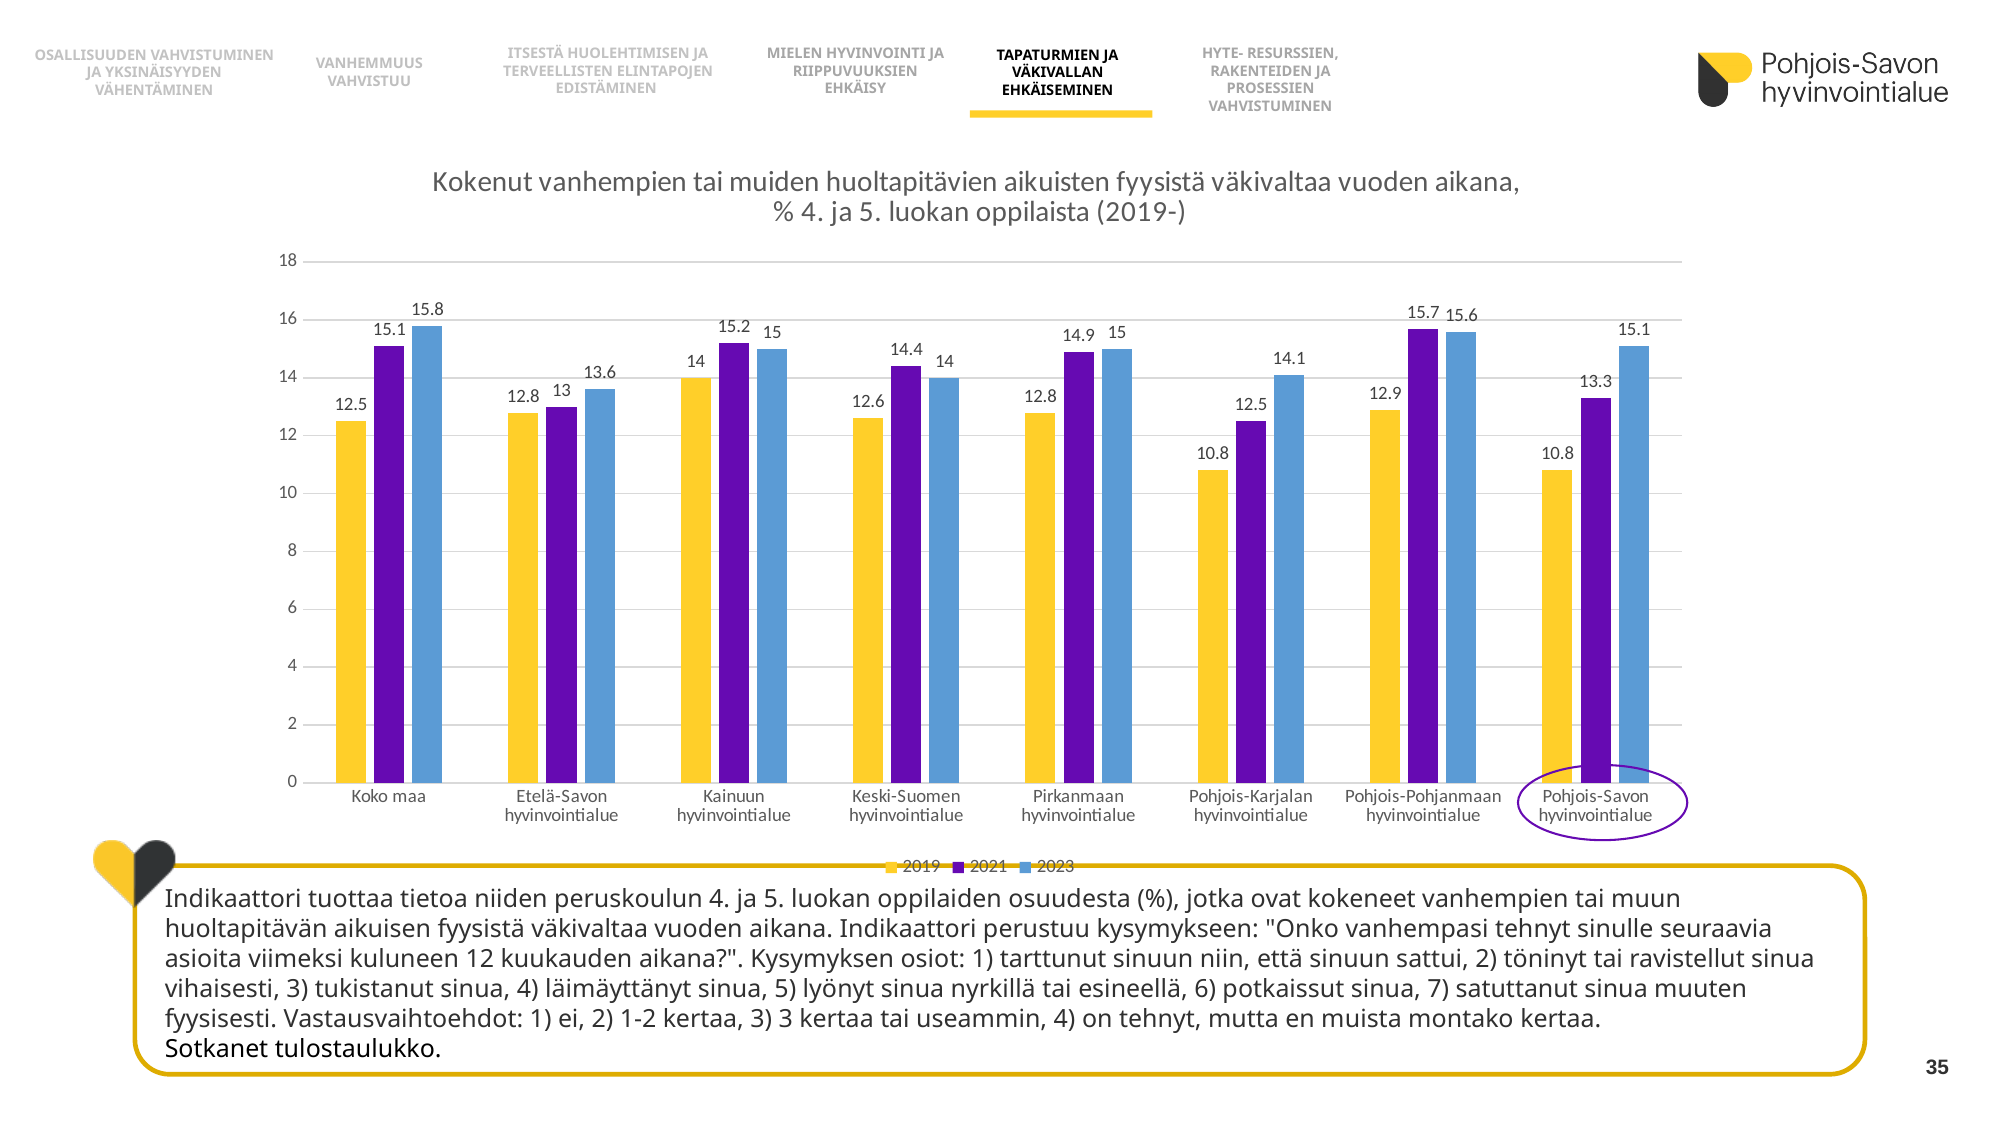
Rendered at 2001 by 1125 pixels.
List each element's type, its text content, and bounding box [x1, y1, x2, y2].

text_box [969, 109, 1153, 119]
text_box MIELEN HYVINVOINTI JA RIIPPUVUUKSIEN EHKÄISY [759, 43, 951, 97]
text_box ITSESTÄ HUOLEHTIMISEN JA TERVEELLISTEN ELINTAPOJEN EDISTÄMINEN [501, 43, 715, 98]
picture [1698, 52, 1948, 107]
text_box VANHEMMUUS VAHVISTUU [277, 53, 462, 90]
text_box Indikaattori tuottaa tietoa niiden peruskoulun 4. ja 5. luokan oppilaiden osuudesta (%), jotka ovat kokeneet vanhempien tai muun huoltapitävän aikuisen fyysistä väkivaltaa vuoden aikana. Indikaattori perustuu kysymykseen: "Onko vanhempasi tehnyt sinulle seuraavia asioita viimeksi kuluneen 12 kuukauden aikana?". Kysymyksen osiot: 1) tarttunut sinuun niin, että sinuun sattui, 2) töninyt tai ravistellut sinua vihaisesti, 3) tukistanut sinua, 4) läimäyttänyt sinua, 5) lyönyt sinua nyrkillä tai esineellä, 6) potkaissut sinua, 7) satuttanut sinua muuten fyysisesti. Vastausvaihtoehdot: 1) ei, 2) 1-2 kertaa, 3) 3 kertaa tai useammin, 4) on tehnyt, mutta en muista montako kertaa. Sotkanet tulostaulukko. [164, 882, 1834, 1063]
text_box [133, 864, 1866, 1076]
text_box TAPATURMIEN JA VÄKIVALLAN EHKÄISEMINEN [962, 44, 1153, 99]
slide_number 35 [1498, 1036, 1949, 1097]
picture [93, 840, 177, 909]
text_box HYTE- RESURSSIEN, RAKENTEIDEN JA PROSESSIEN VAHVISTUMINEN [1164, 43, 1377, 115]
text_box OSALLISUUDEN VAHVISTUMINEN JA YKSINÄISYYDEN VÄHENTÄMINEN [32, 44, 276, 99]
chart [249, 137, 1711, 883]
